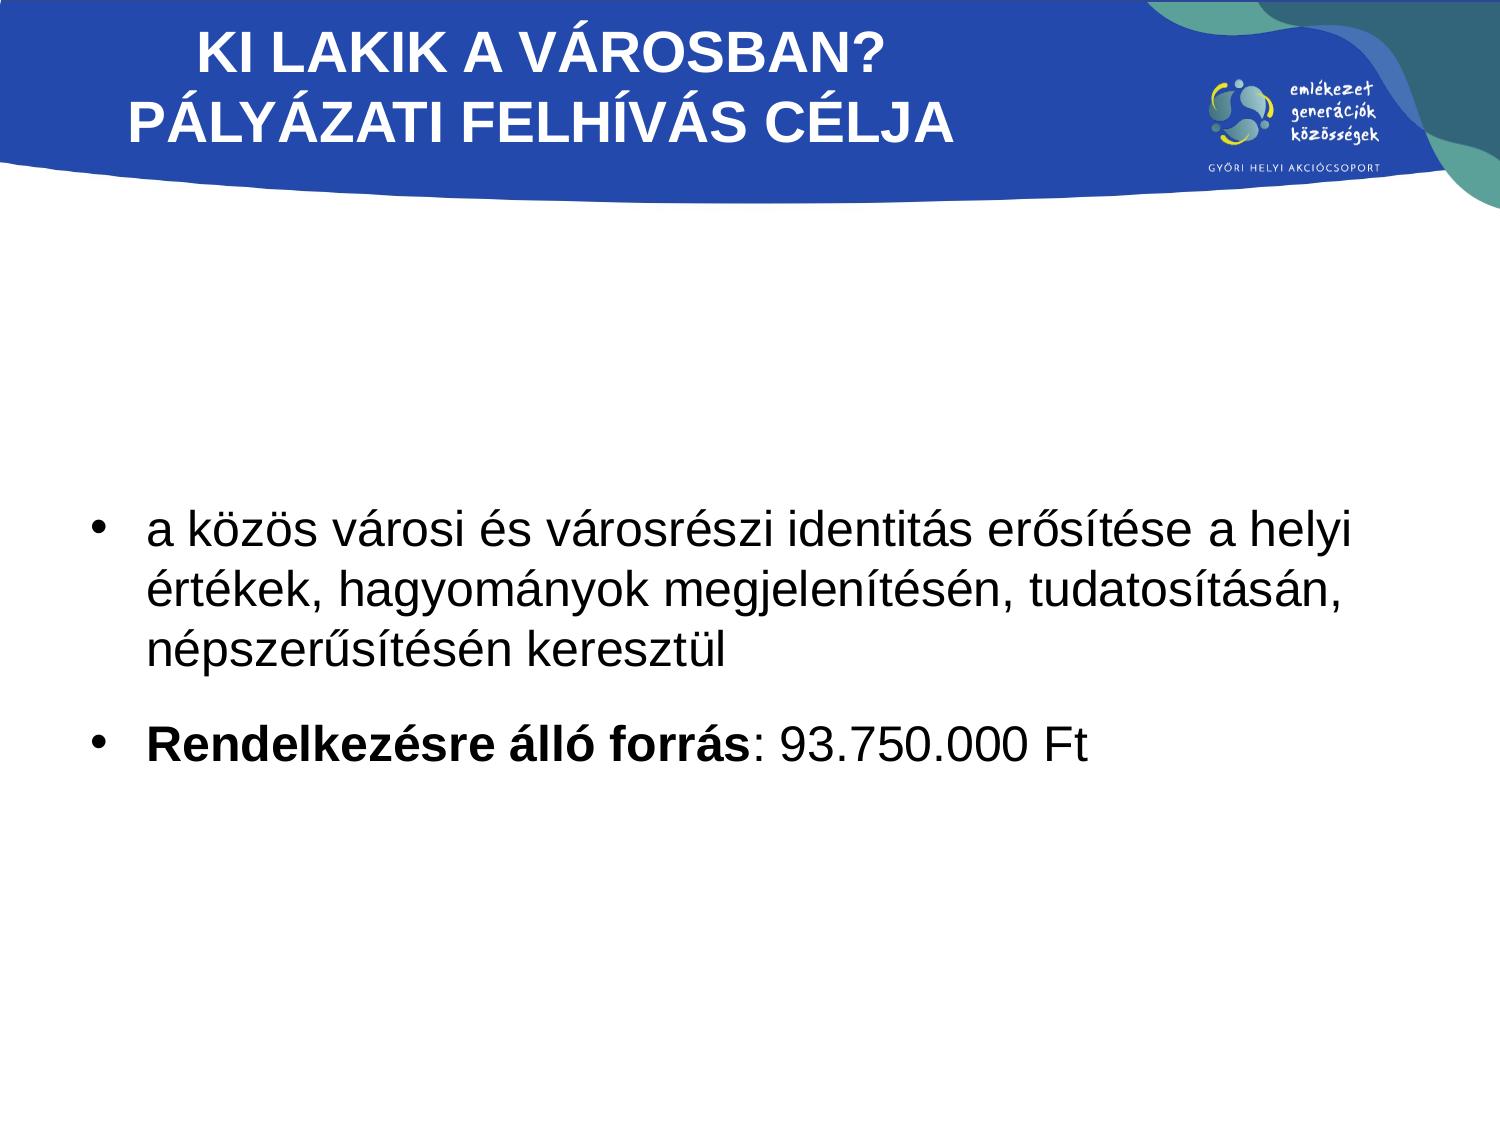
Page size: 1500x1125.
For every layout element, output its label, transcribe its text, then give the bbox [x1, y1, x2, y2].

list a közös városi és városrészi identitás erősítése a helyi értékek, hagyományok megjelenítésén, tudatosításán, népszerűsítésén keresztül Rendelkezésre álló forrás: 93.750.000 Ft [75, 262, 1425, 1005]
picture [0, 0, 1500, 1125]
title Ki lakik a városban? Pályázati felhívás célja [73, 7, 1010, 161]
